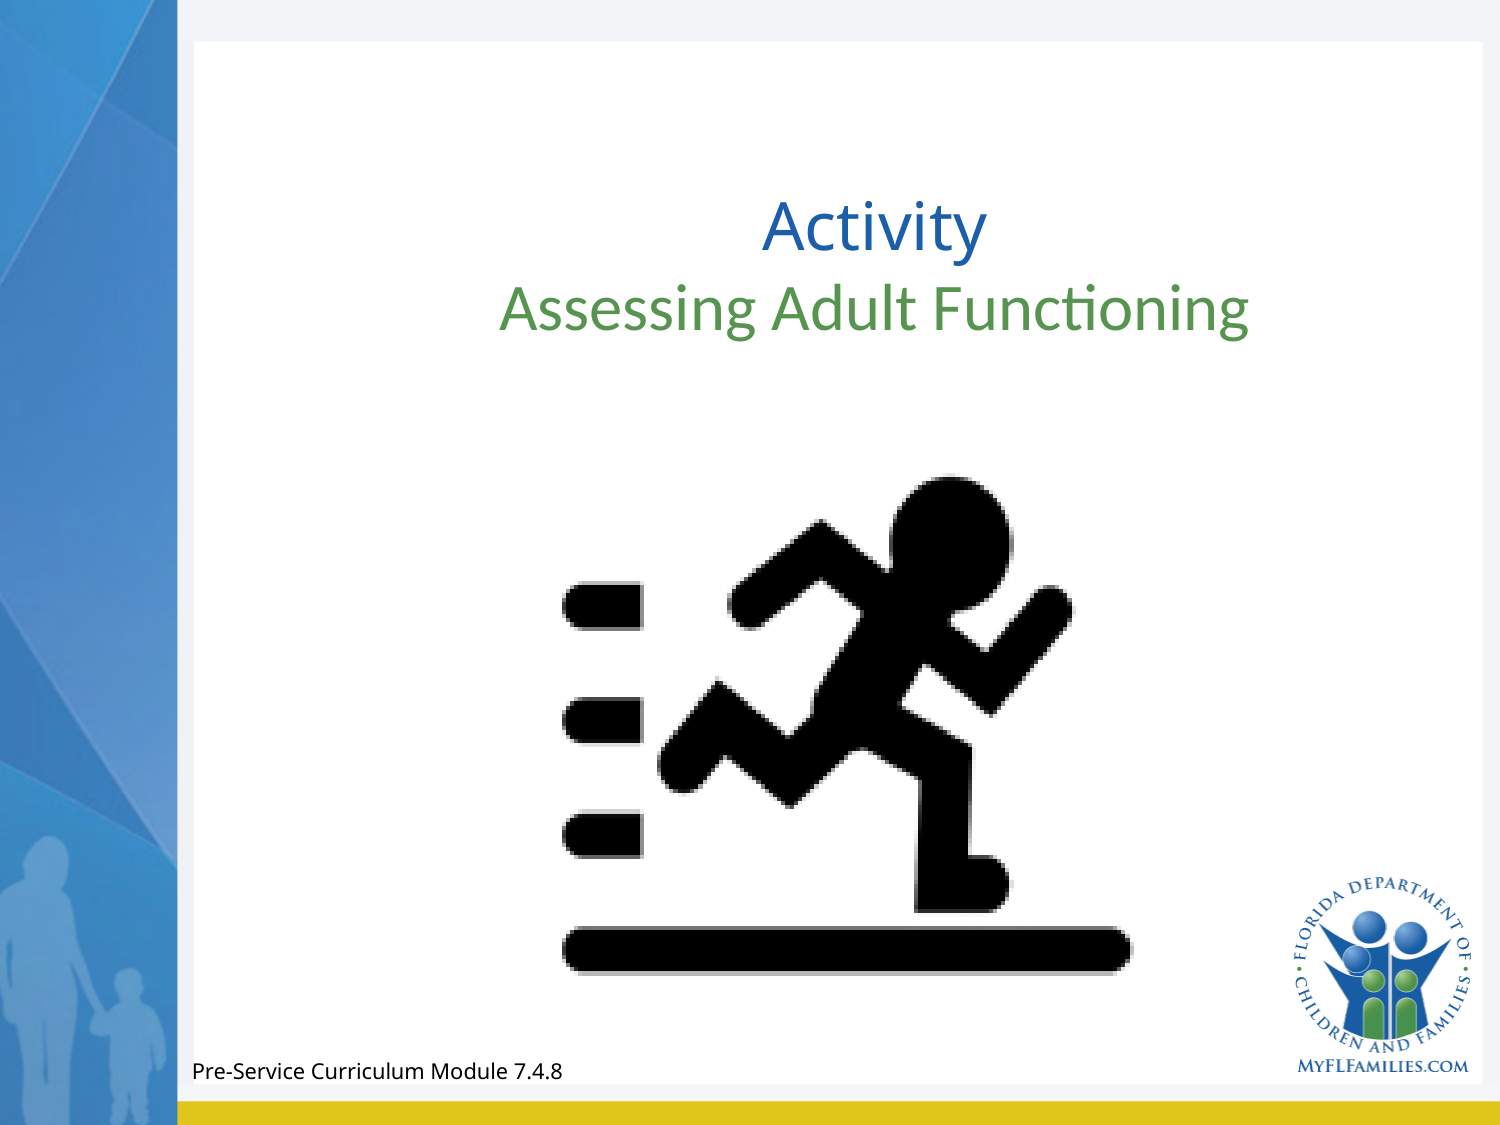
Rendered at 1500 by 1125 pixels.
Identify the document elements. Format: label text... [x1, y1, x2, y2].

picture [0, 0, 1500, 1125]
text_box Pre-Service Curriculum Module 7.4.8 [177, 1050, 626, 1100]
text_box Activity Assessing Adult Functioning [349, 176, 1400, 352]
